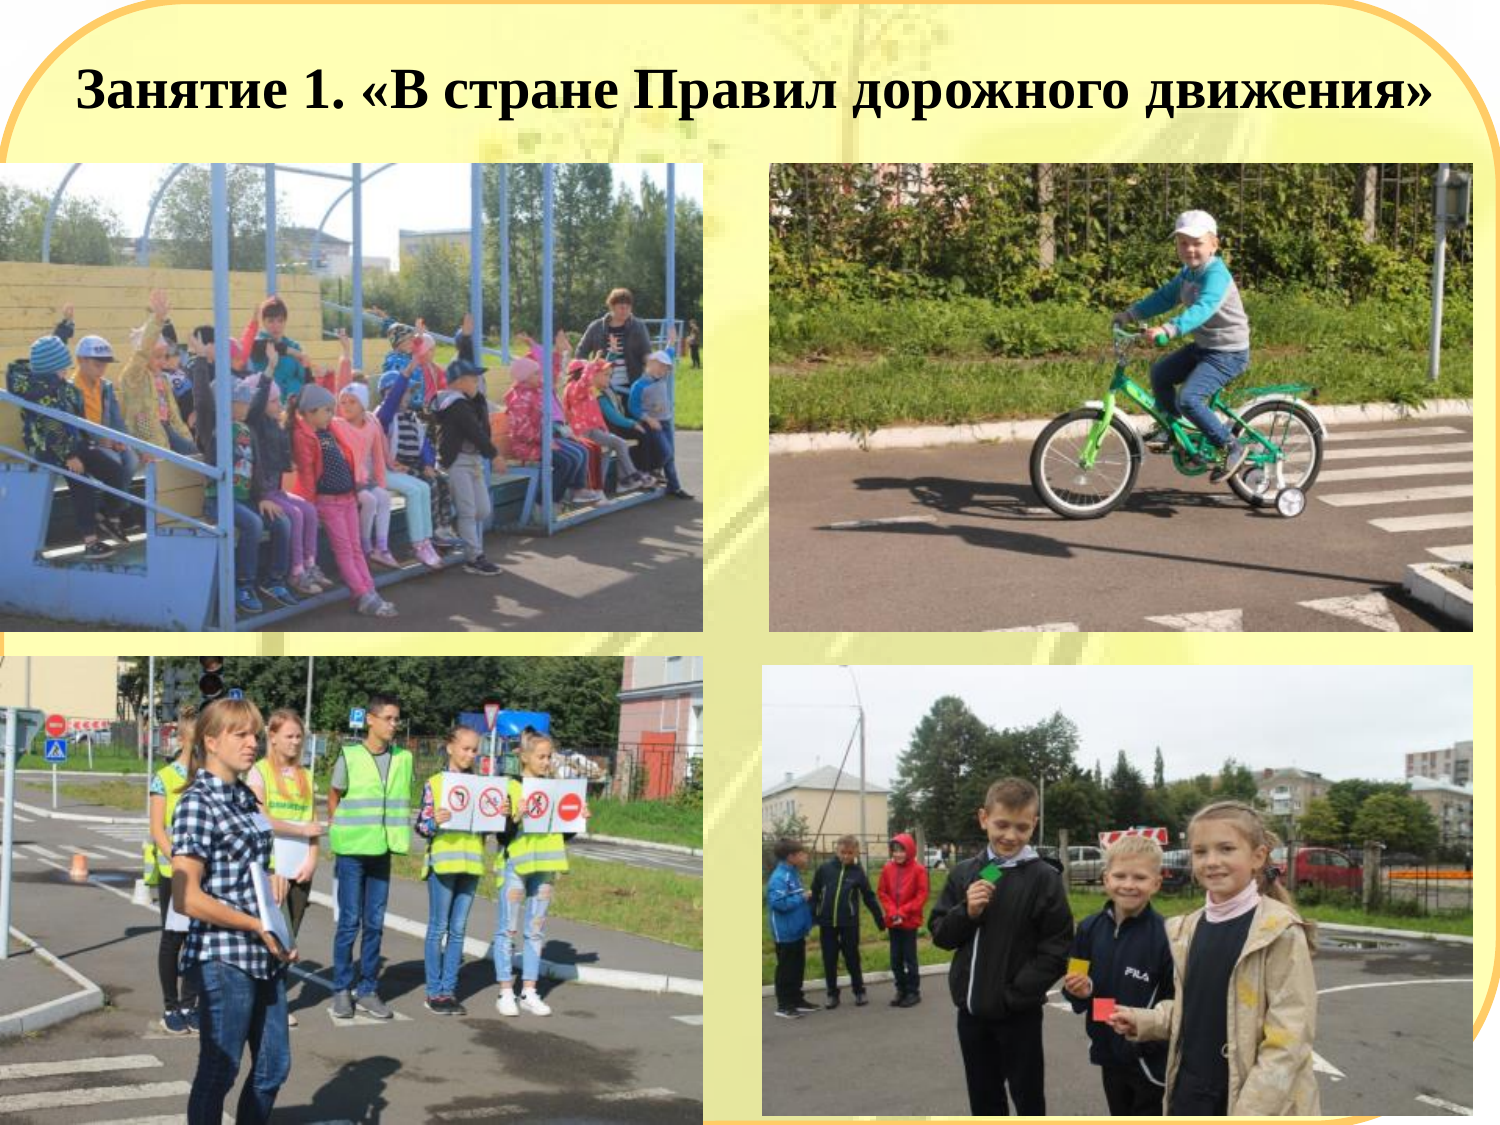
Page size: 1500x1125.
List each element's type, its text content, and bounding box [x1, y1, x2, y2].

picture [762, 665, 1473, 1117]
text_box Занятие 1. «В стране Правил дорожного движения» [60, 42, 1465, 128]
picture [769, 163, 1473, 632]
picture [0, 656, 703, 1125]
picture [0, 163, 703, 632]
